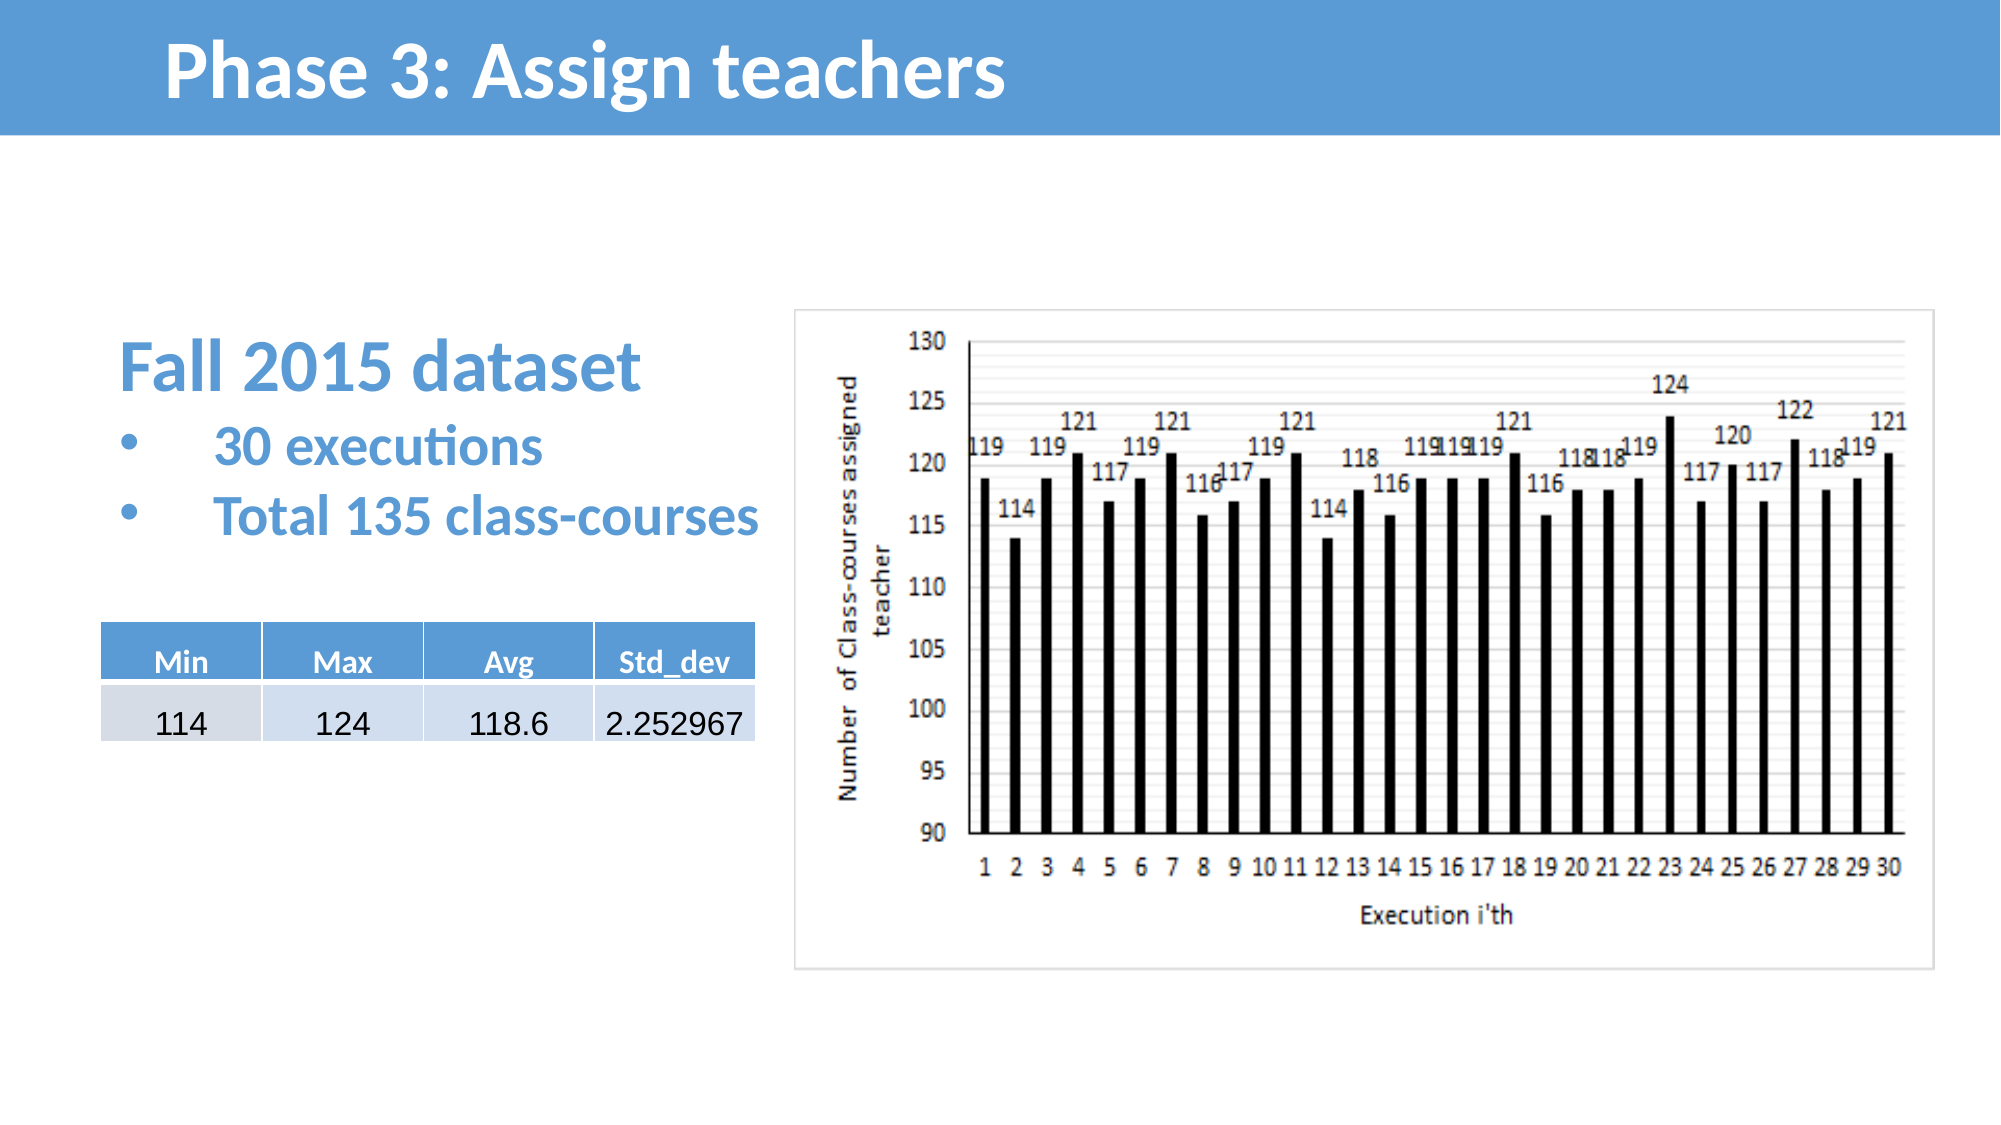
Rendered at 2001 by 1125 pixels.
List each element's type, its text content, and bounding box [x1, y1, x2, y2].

table_cell 118.6 [424, 685, 593, 741]
text_box Phase 3: Assign teachers [0, 0, 2000, 137]
table_header Std_dev [595, 622, 755, 679]
table_cell 124 [263, 685, 423, 741]
table_header Max [263, 622, 423, 679]
table_cell 114 [101, 685, 261, 741]
table_header Avg [424, 622, 593, 679]
picture [794, 309, 1935, 973]
text_box Fall 2015 dataset 30 executions Total 135 class-courses [104, 309, 775, 555]
table_header Min [101, 622, 261, 679]
table_cell 2.252967 [595, 685, 755, 741]
